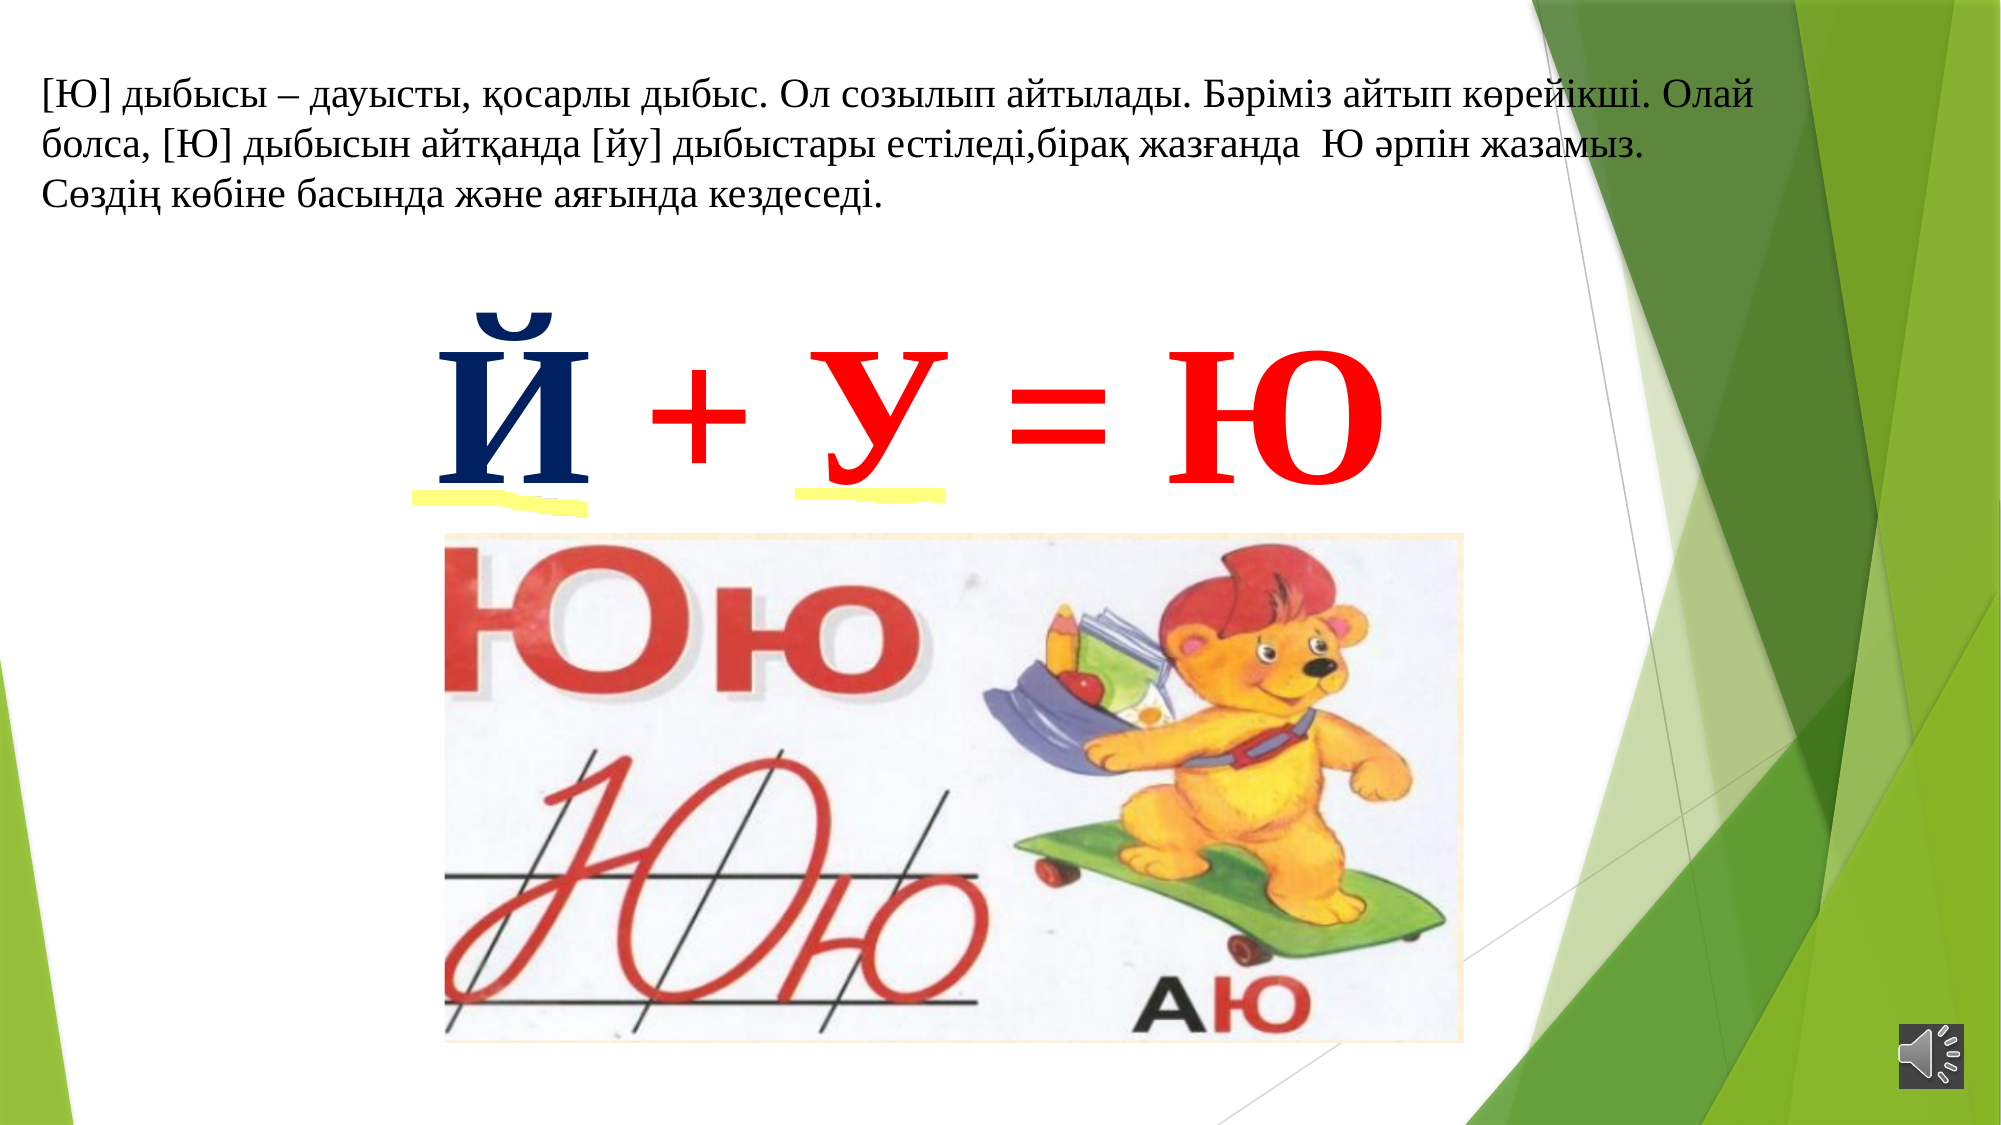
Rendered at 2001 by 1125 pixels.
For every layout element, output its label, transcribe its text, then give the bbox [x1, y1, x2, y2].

text_box Й + У = Ю [421, 275, 1407, 531]
picture [1897, 1022, 1966, 1091]
picture [412, 488, 1465, 1044]
text_box [Ю] дыбысы – дауысты, қосарлы дыбыс. Ол созылып айтылады. Бәріміз айтып көрейікші. Олай болса, [Ю] дыбысын айтқанда [йу] дыбыстары естіледі,бірақ жазғанда Ю әрпін жазамыз. Сөздің көбіне басында және аяғында кездеседі. [26, 58, 1779, 274]
